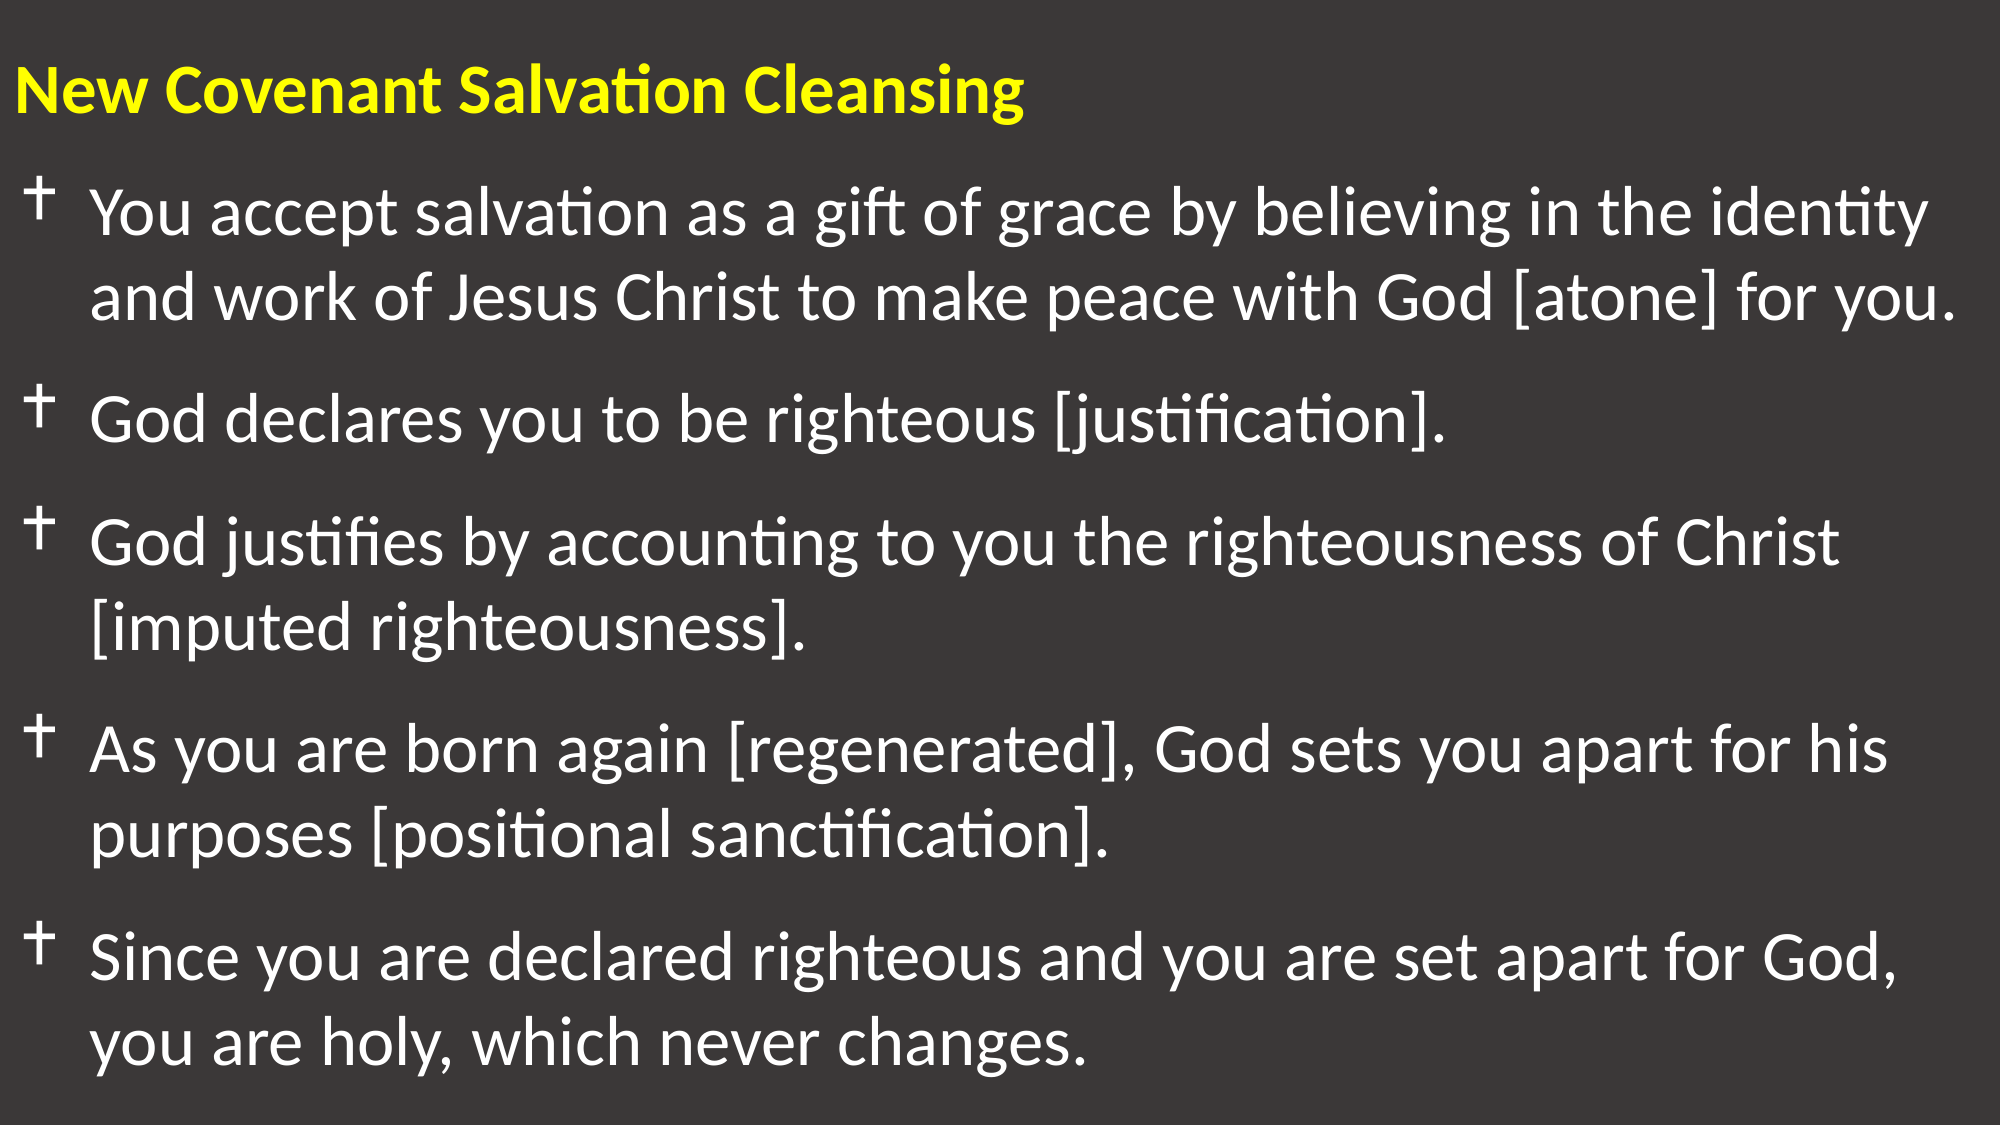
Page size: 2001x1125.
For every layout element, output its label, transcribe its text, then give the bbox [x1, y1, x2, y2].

text_box New Covenant Salvation Cleansing You accept salvation as a gift of grace by believing in the identity and work of Jesus Christ to make peace with God [atone] for you. God declares you to be righteous [justification]. God justifies by accounting to you the righteousness of Christ [imputed righteousness]. As you are born again [regenerated], God sets you apart for his purposes [positional sanctification]. Since you are declared righteous and you are set apart for God, you are holy, which never changes. [0, 0, 2000, 1087]
